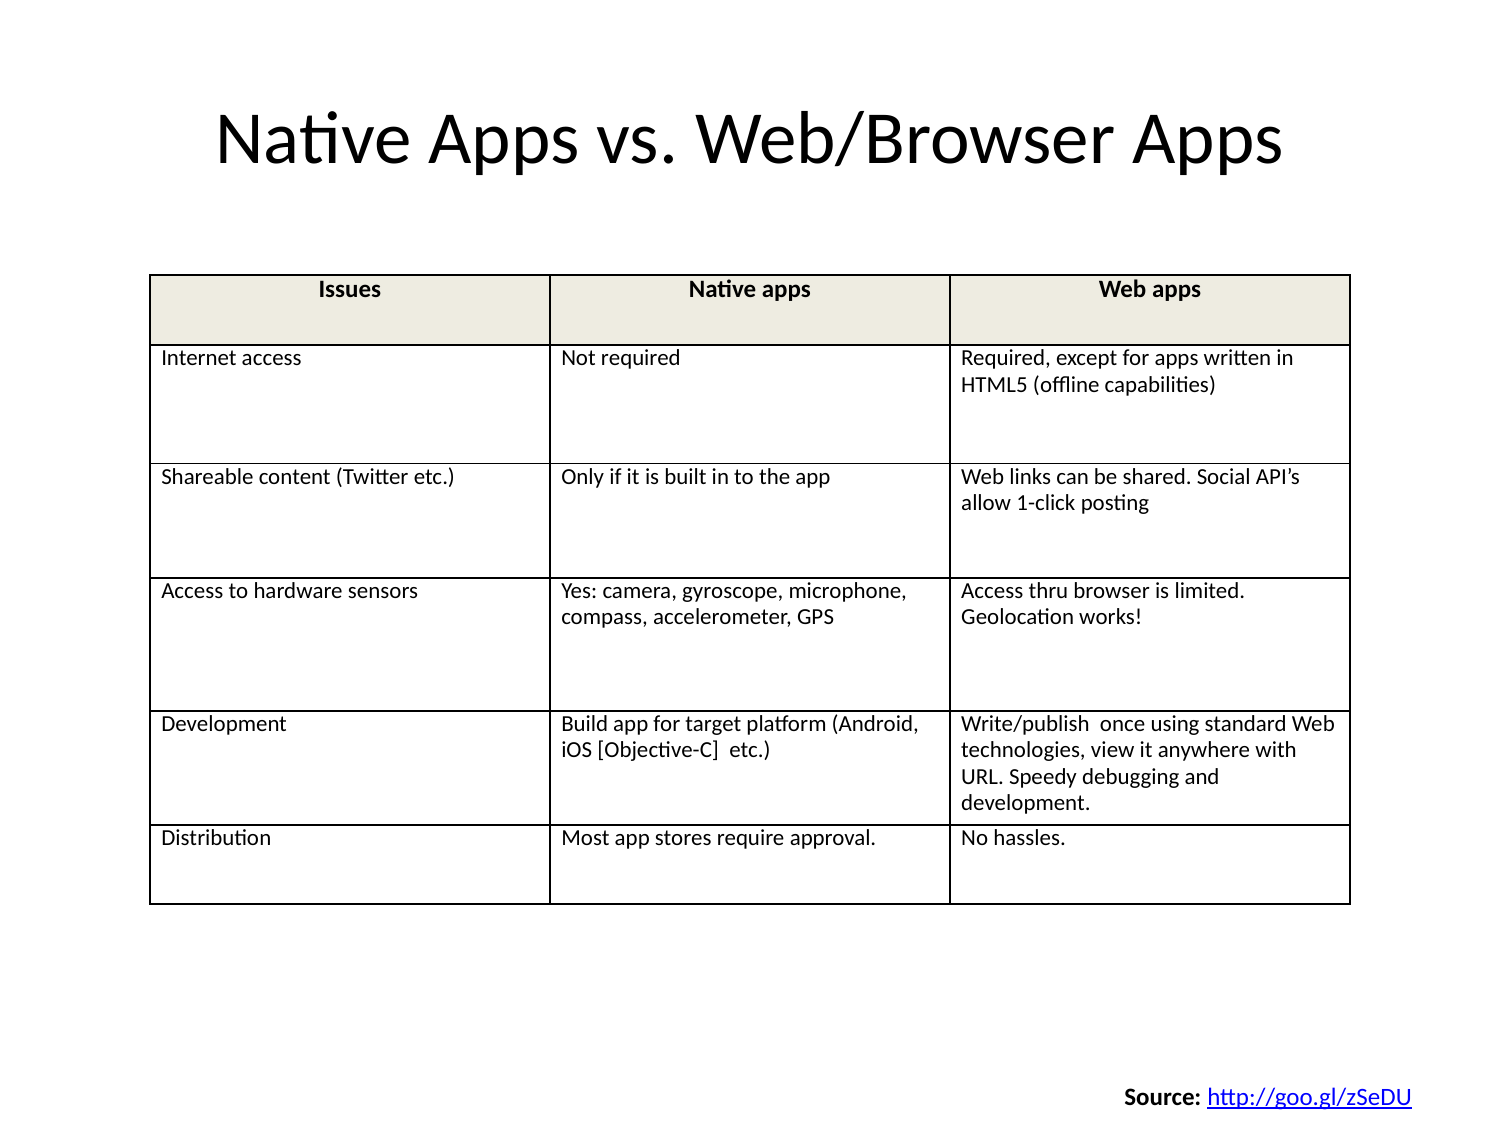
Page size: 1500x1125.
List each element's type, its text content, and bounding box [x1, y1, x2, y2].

text_box Source: http://goo.gl/zSeDU [1109, 1073, 1438, 1119]
table_header Web apps [951, 276, 1349, 344]
table_cell Most app stores require approval. [551, 826, 949, 903]
table_cell Shareable content (Twitter etc.) [151, 464, 549, 577]
table_cell Web links can be shared. Social API’s allow 1-click posting [951, 464, 1349, 577]
table_cell Build app for target platform (Android, iOS [Objective-C] etc.) [551, 712, 949, 824]
table_cell Distribution [151, 826, 549, 903]
table_cell Access to hardware sensors [151, 579, 549, 710]
table_cell Development [151, 712, 549, 824]
table_cell Required, except for apps written in HTML5 (offline capabilities) [951, 346, 1349, 463]
title Native Apps vs. Web/Browser Apps [150, 75, 1350, 193]
table_cell No hassles. [951, 826, 1349, 903]
table_cell Only if it is built in to the app [551, 464, 949, 577]
table_header Native apps [551, 276, 949, 344]
table_header Issues [151, 276, 549, 344]
table_cell Yes: camera, gyroscope, microphone, compass, accelerometer, GPS [551, 579, 949, 710]
table_cell Write/publish once using standard Web technologies, view it anywhere with URL. Speedy debugging and development. [951, 712, 1349, 824]
table_cell Internet access [151, 346, 549, 463]
table_cell Access thru browser is limited. Geolocation works! [951, 579, 1349, 710]
table_cell Not required [551, 346, 949, 463]
